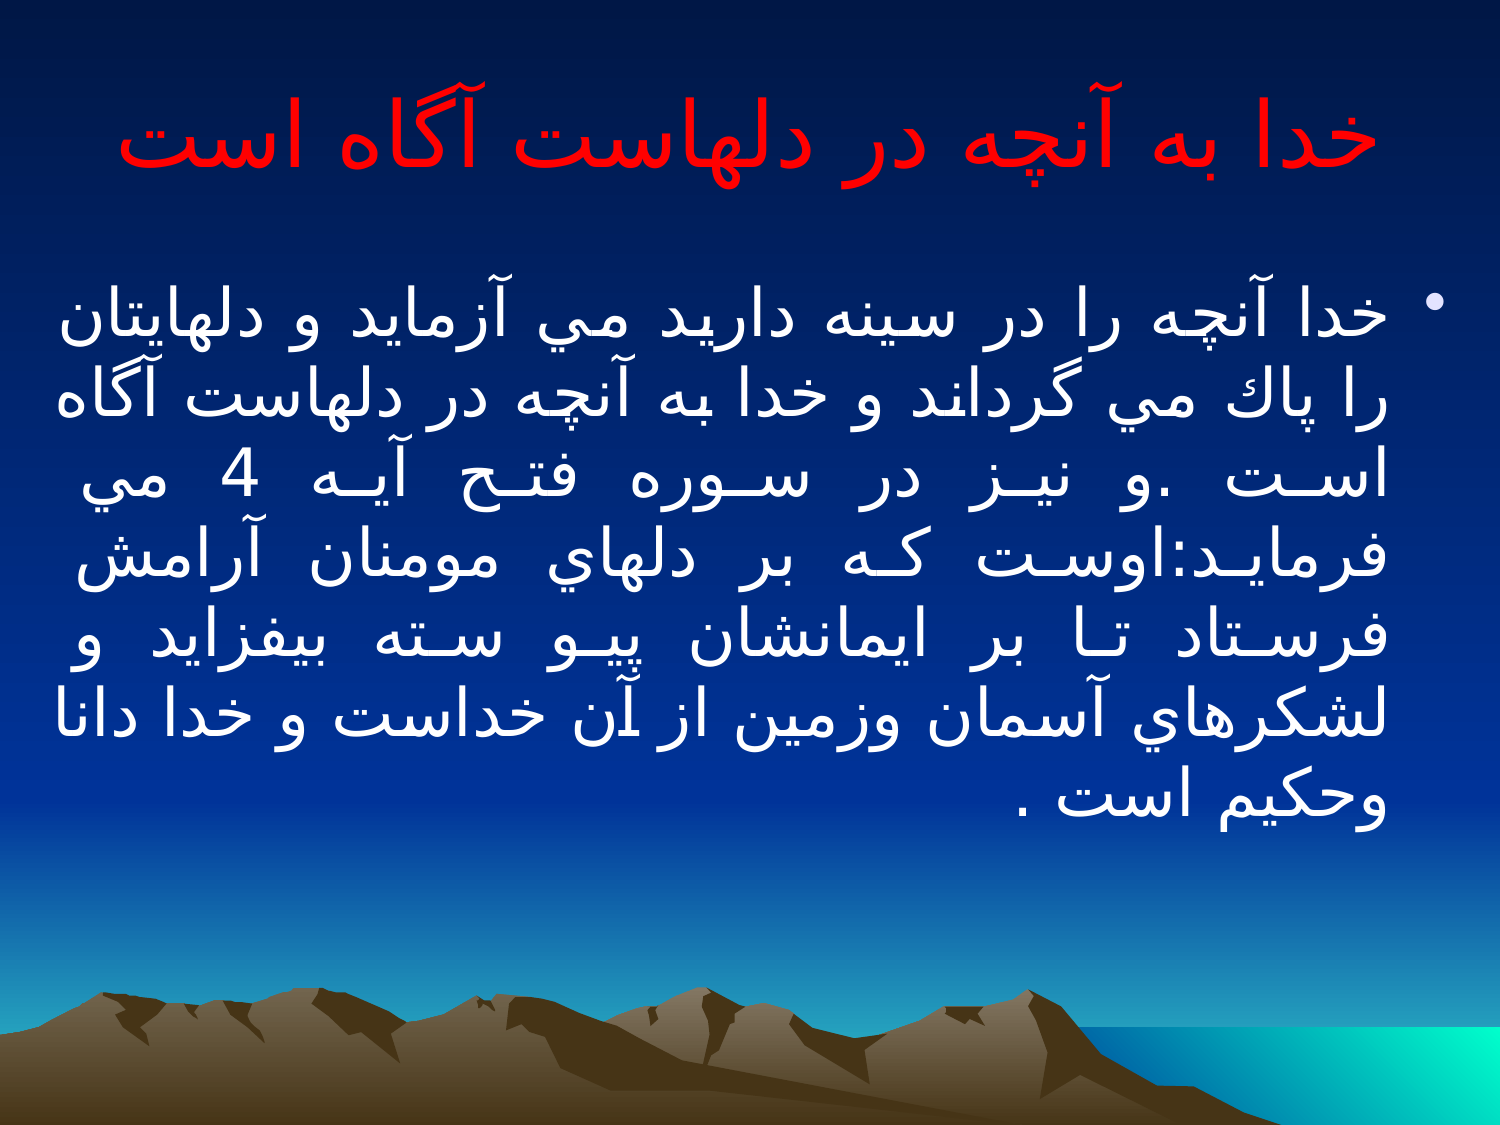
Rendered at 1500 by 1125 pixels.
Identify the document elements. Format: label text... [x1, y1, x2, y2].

list خدا آنچه را در سينه داريد مي آزمايد و دلهايتان را پاك مي گرداند و خدا به آنچه در دلهاست آگاه است .و نيز در سوره فتح آيه 4 مي فرمايد:اوست كه بر دلهاي مومنان آرامش فرستاد تا بر ايمانشان پيو سته بيفزايد و لشكرهاي آسمان وزمين از آن خداست و خدا دانا وحكيم است . [37, 262, 1463, 963]
title خدا به آنچه در دلهاست آگاه است [74, 37, 1426, 226]
